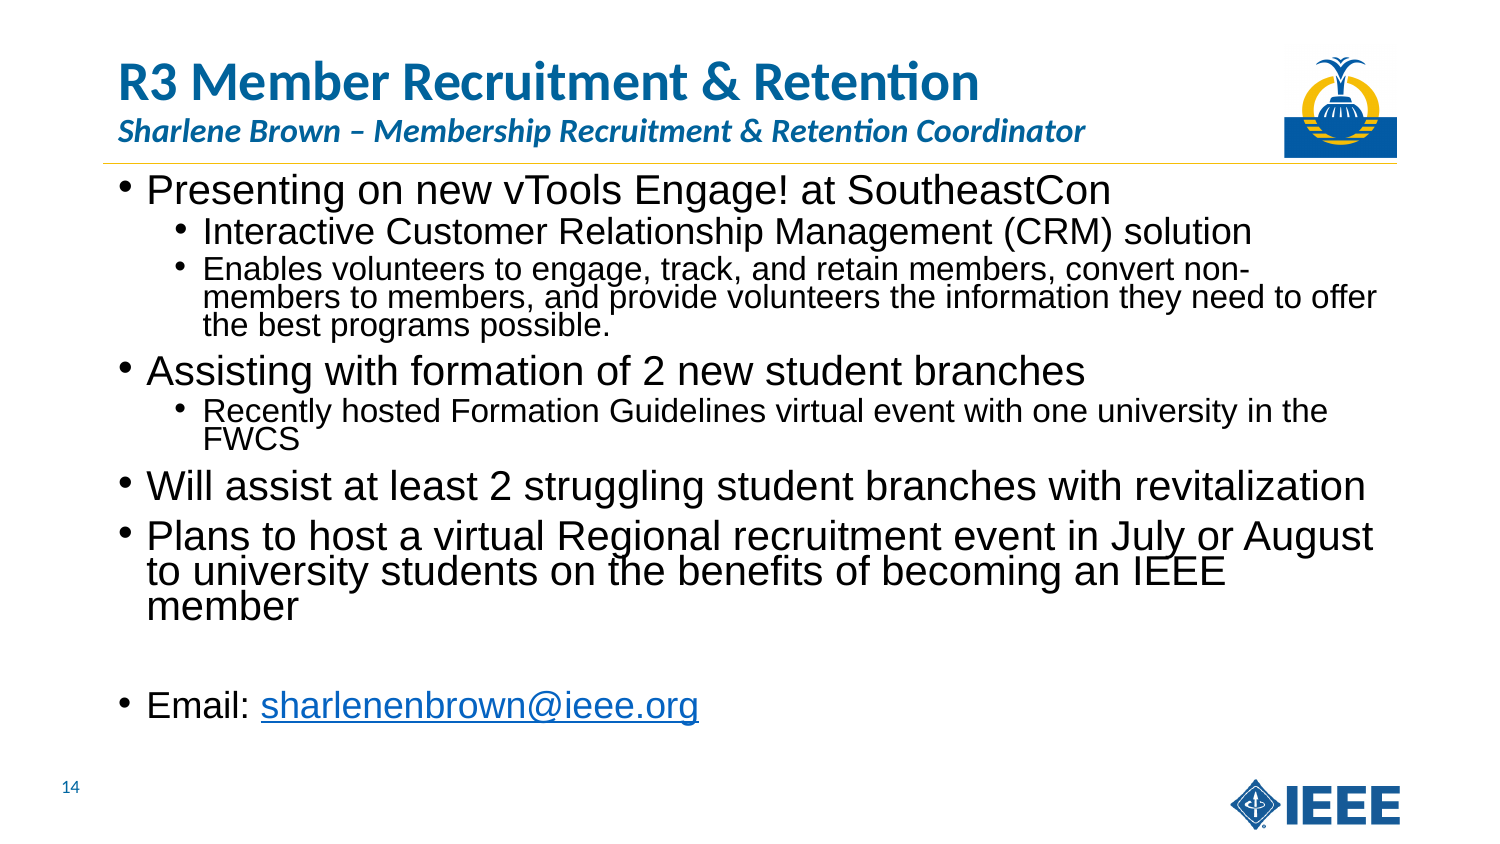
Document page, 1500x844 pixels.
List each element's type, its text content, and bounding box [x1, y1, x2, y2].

text_box 14 [46, 763, 126, 809]
picture [1284, 44, 1397, 158]
title R3 Member Recruitment & Retention Sharlene Brown – Membership Recruitment & Retention Coordinator [103, 44, 1258, 158]
list Presenting on new vTools Engage! at SoutheastCon Interactive Customer Relationship Management (CRM) solution Enables volunteers to engage, track, and retain members, convert non-members to members, and provide volunteers the information they need to offer the best programs possible. Assisting with formation of 2 new student branches Recently hosted Formation Guidelines virtual event with one university in the FWCS Will assist at least 2 struggling student branches with revitalization Plans to host a virtual Regional recruitment event in July or August to university students on the benefits of becoming an IEEE member Email: sharlenenbrown@ieee.org [103, 168, 1397, 776]
picture [1230, 779, 1400, 830]
